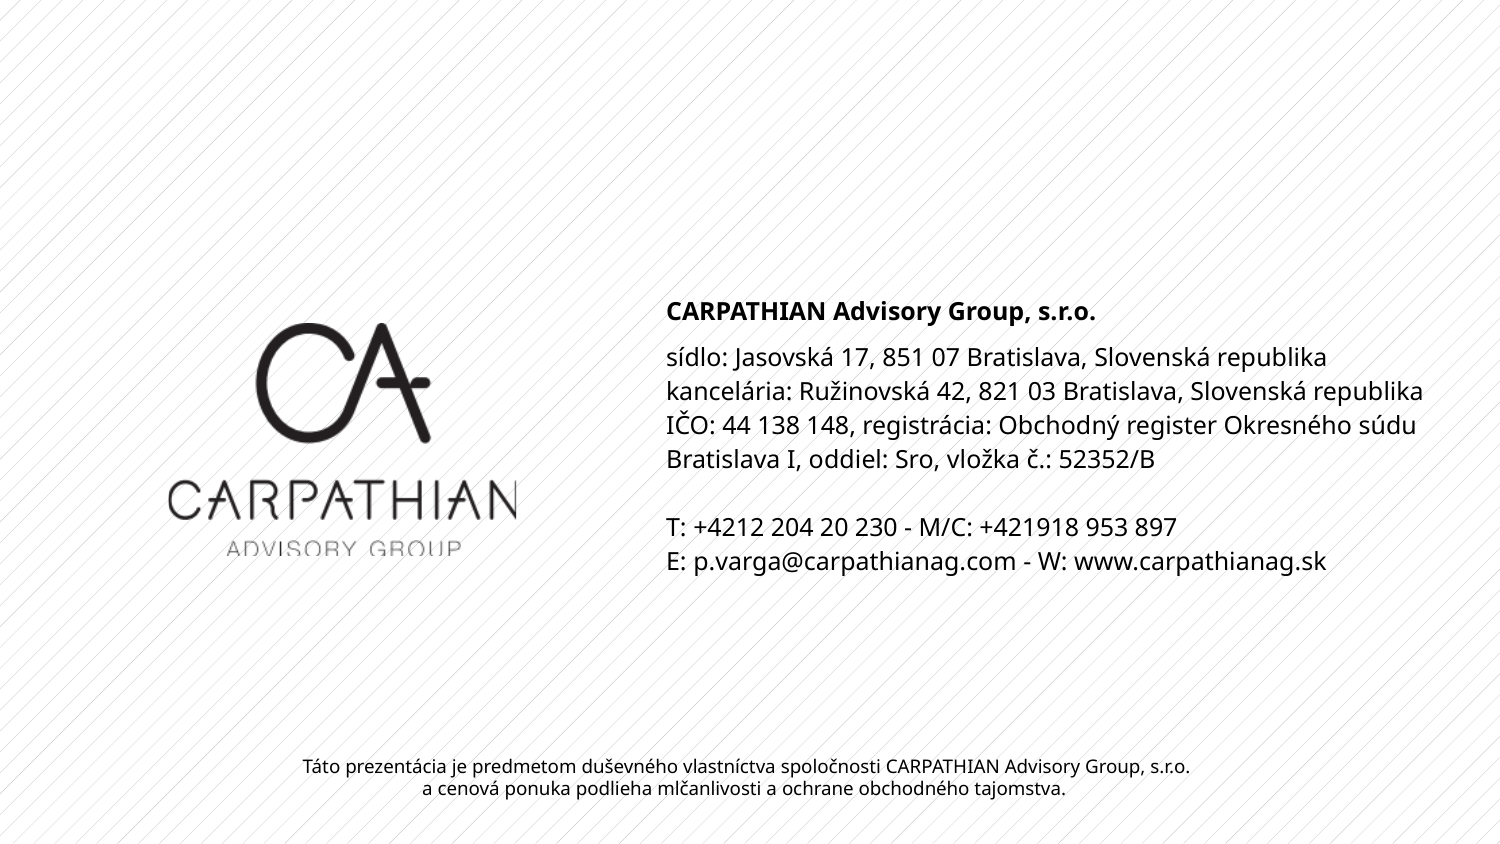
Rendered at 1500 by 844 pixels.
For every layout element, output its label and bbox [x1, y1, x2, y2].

text_box [0, 0, 1500, 844]
picture [168, 323, 517, 556]
